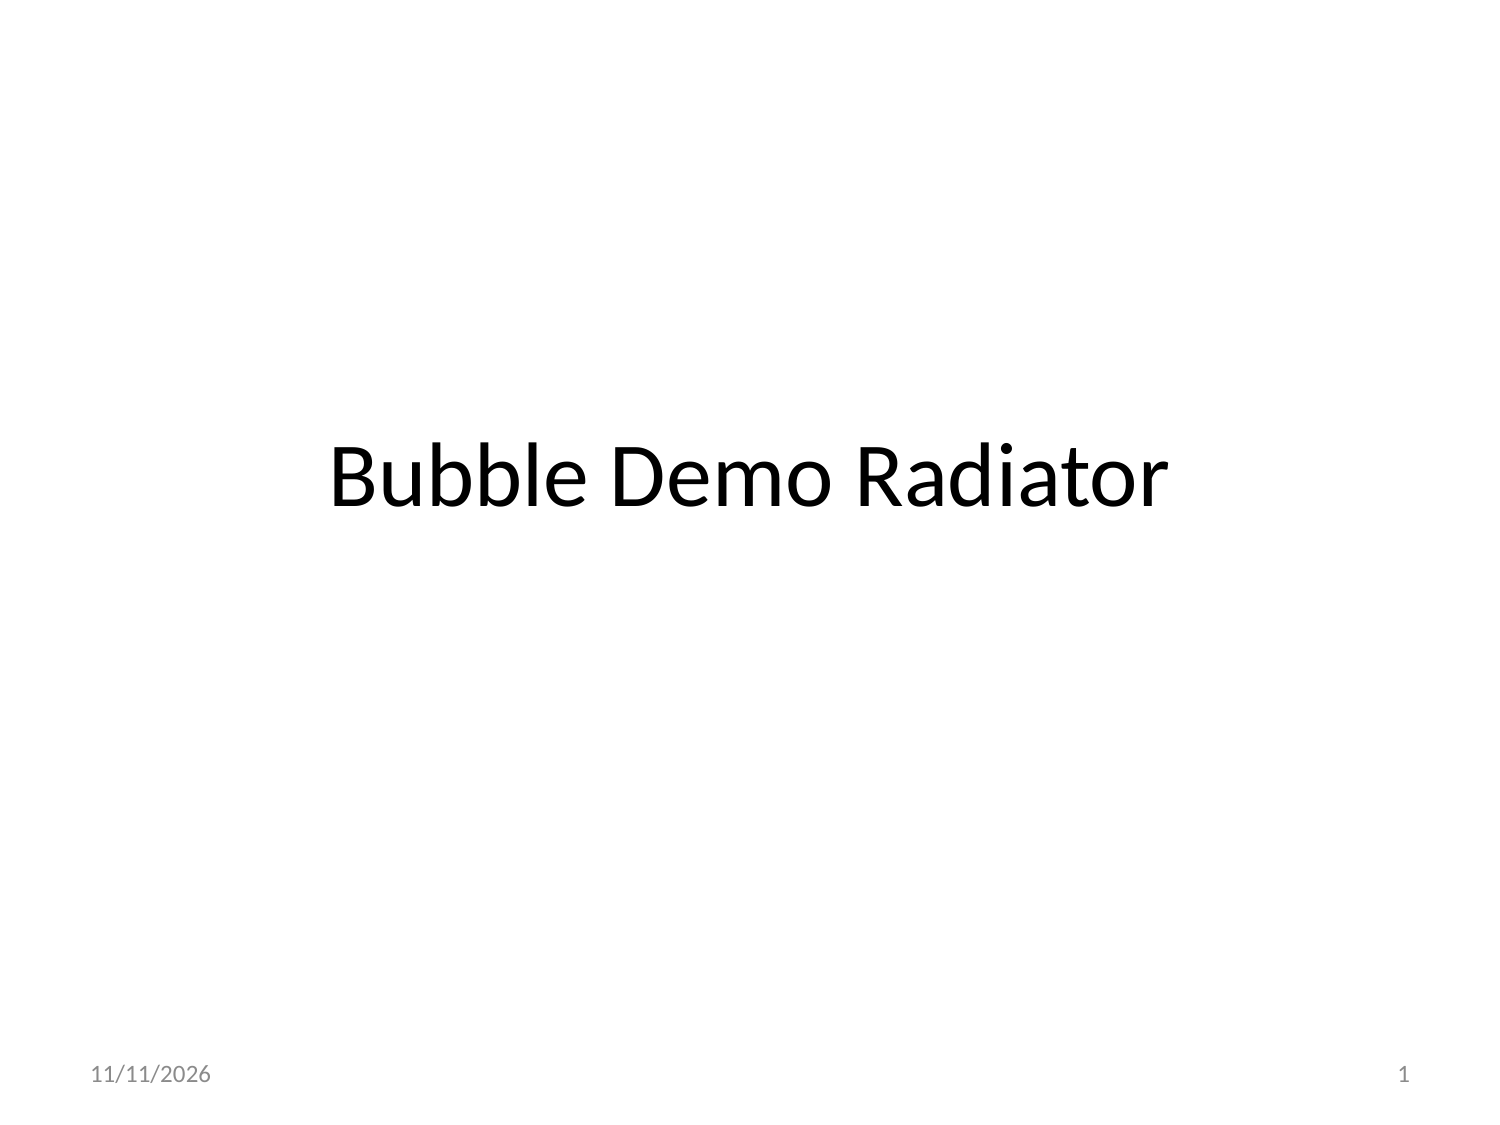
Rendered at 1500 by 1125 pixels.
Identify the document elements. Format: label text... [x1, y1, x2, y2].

title Bubble Demo Radiator [112, 349, 1388, 591]
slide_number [75, 1042, 425, 1103]
slide_number 1 [1074, 1042, 1425, 1103]
